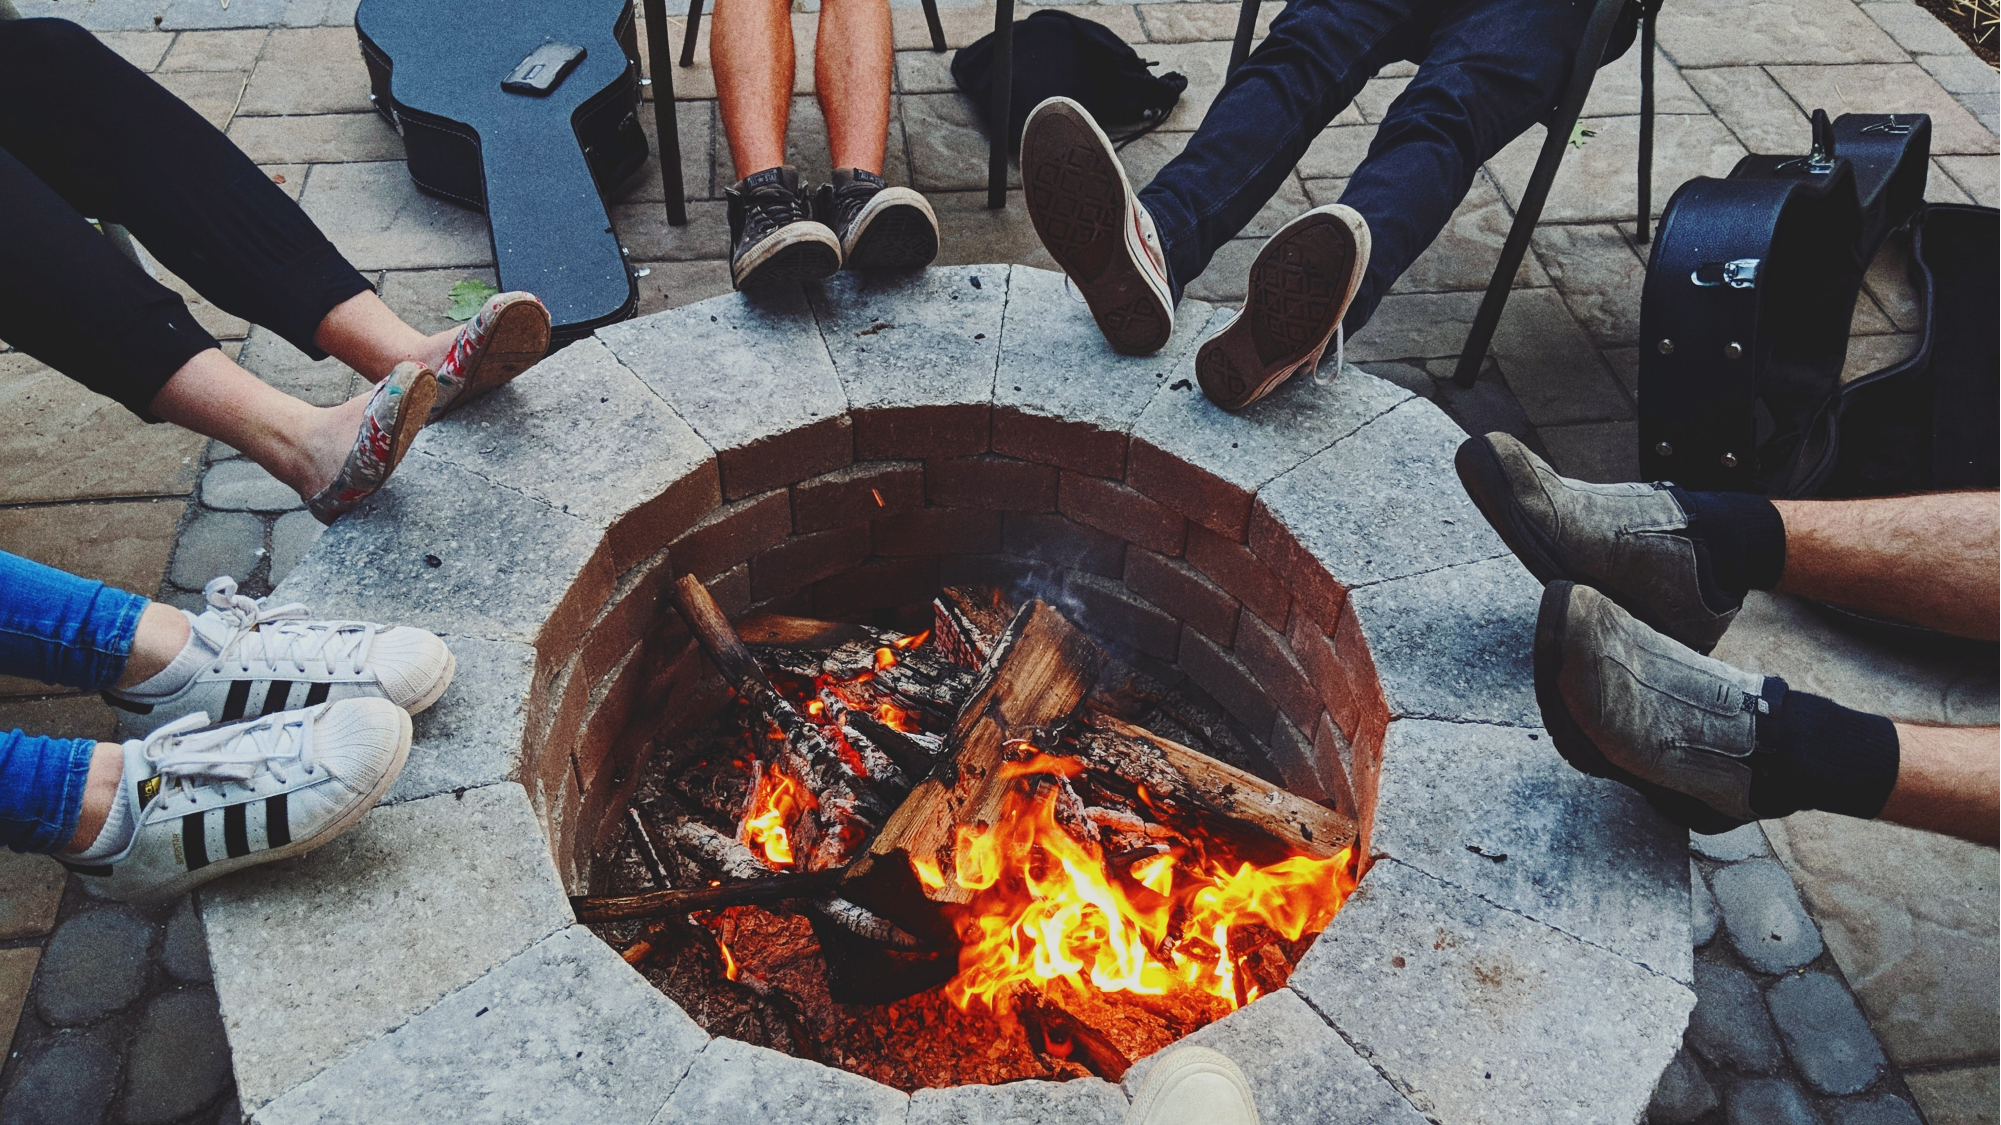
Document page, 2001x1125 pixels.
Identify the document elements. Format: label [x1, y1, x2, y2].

list [0, 0, 2000, 1125]
